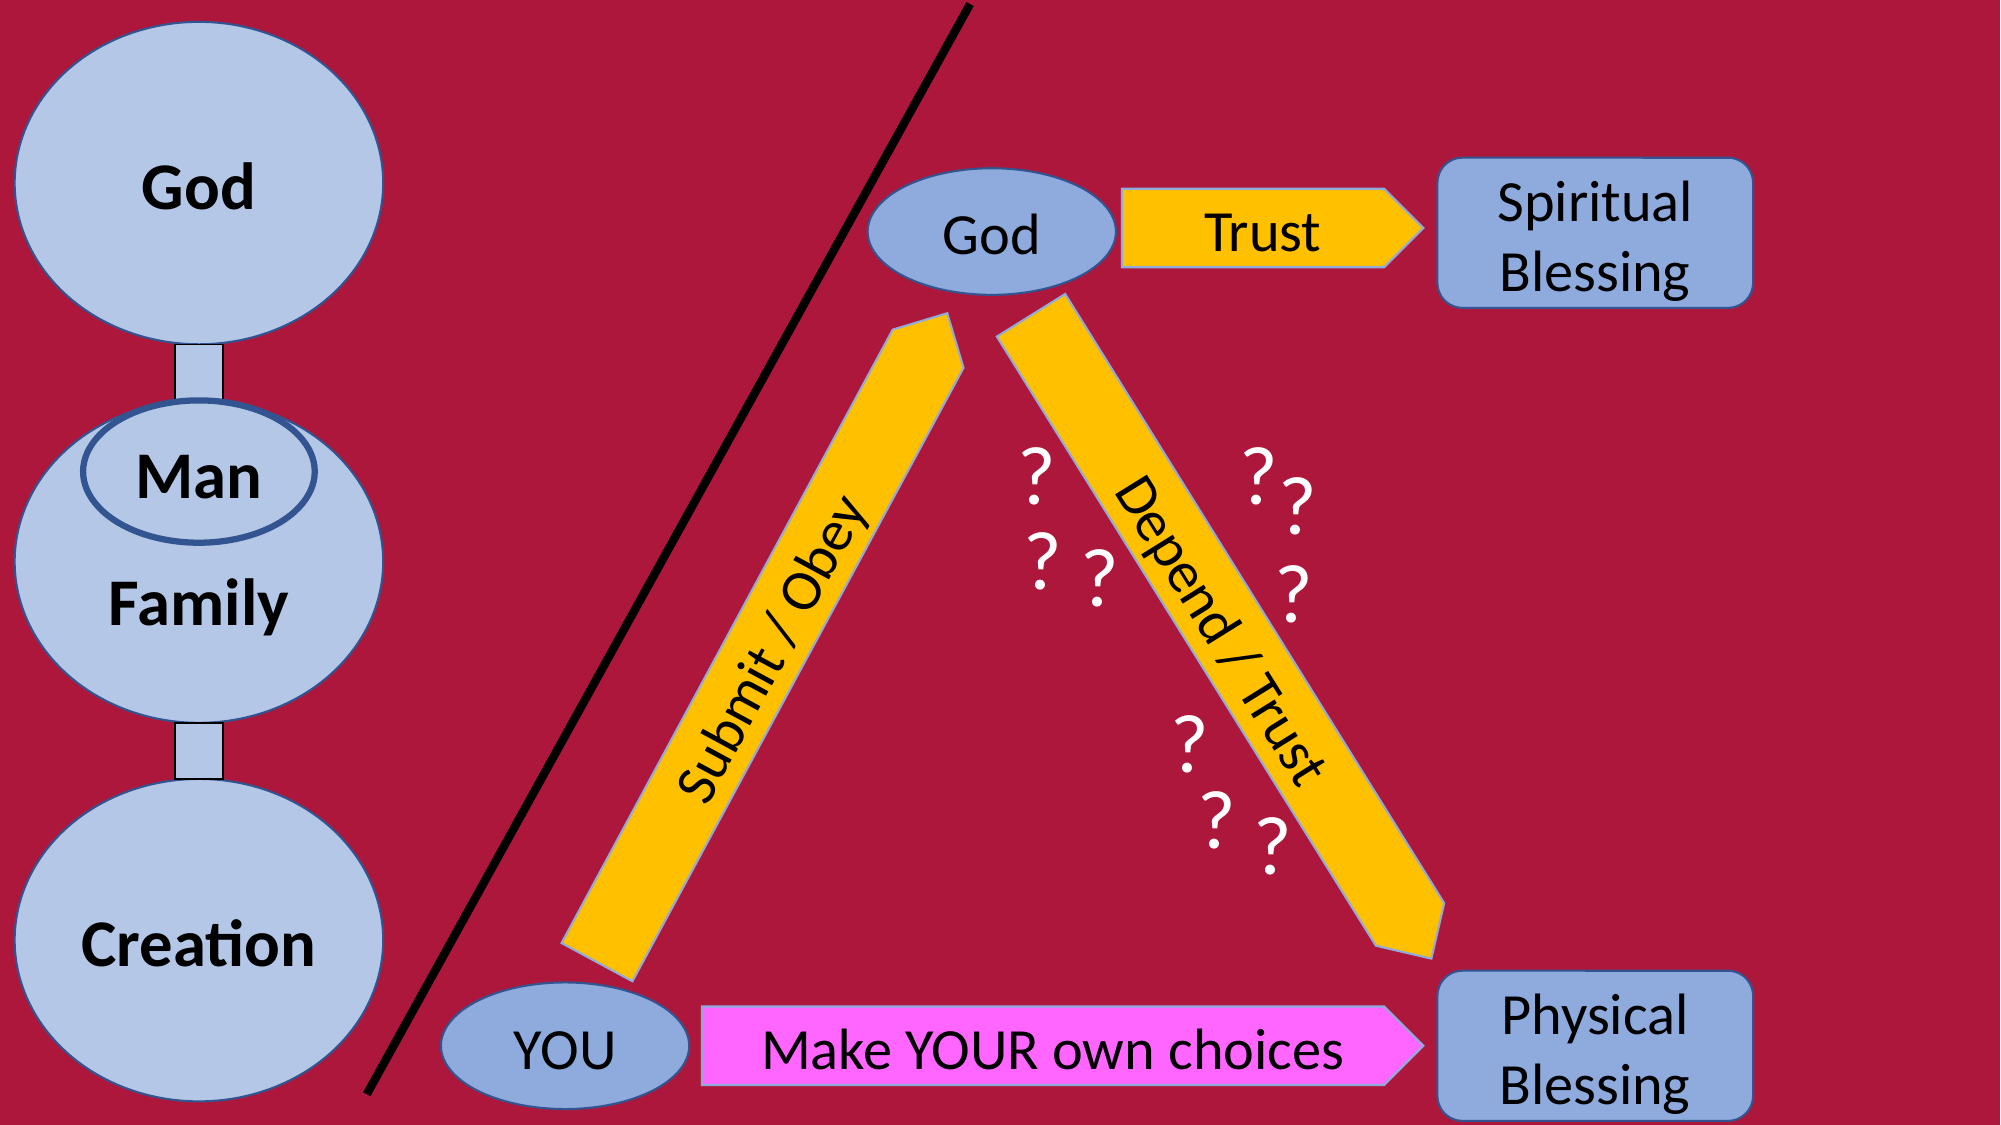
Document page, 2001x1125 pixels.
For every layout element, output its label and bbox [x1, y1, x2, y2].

text_box [14, 21, 384, 1102]
text_box [440, 157, 1754, 1121]
text_box [366, 4, 971, 1095]
